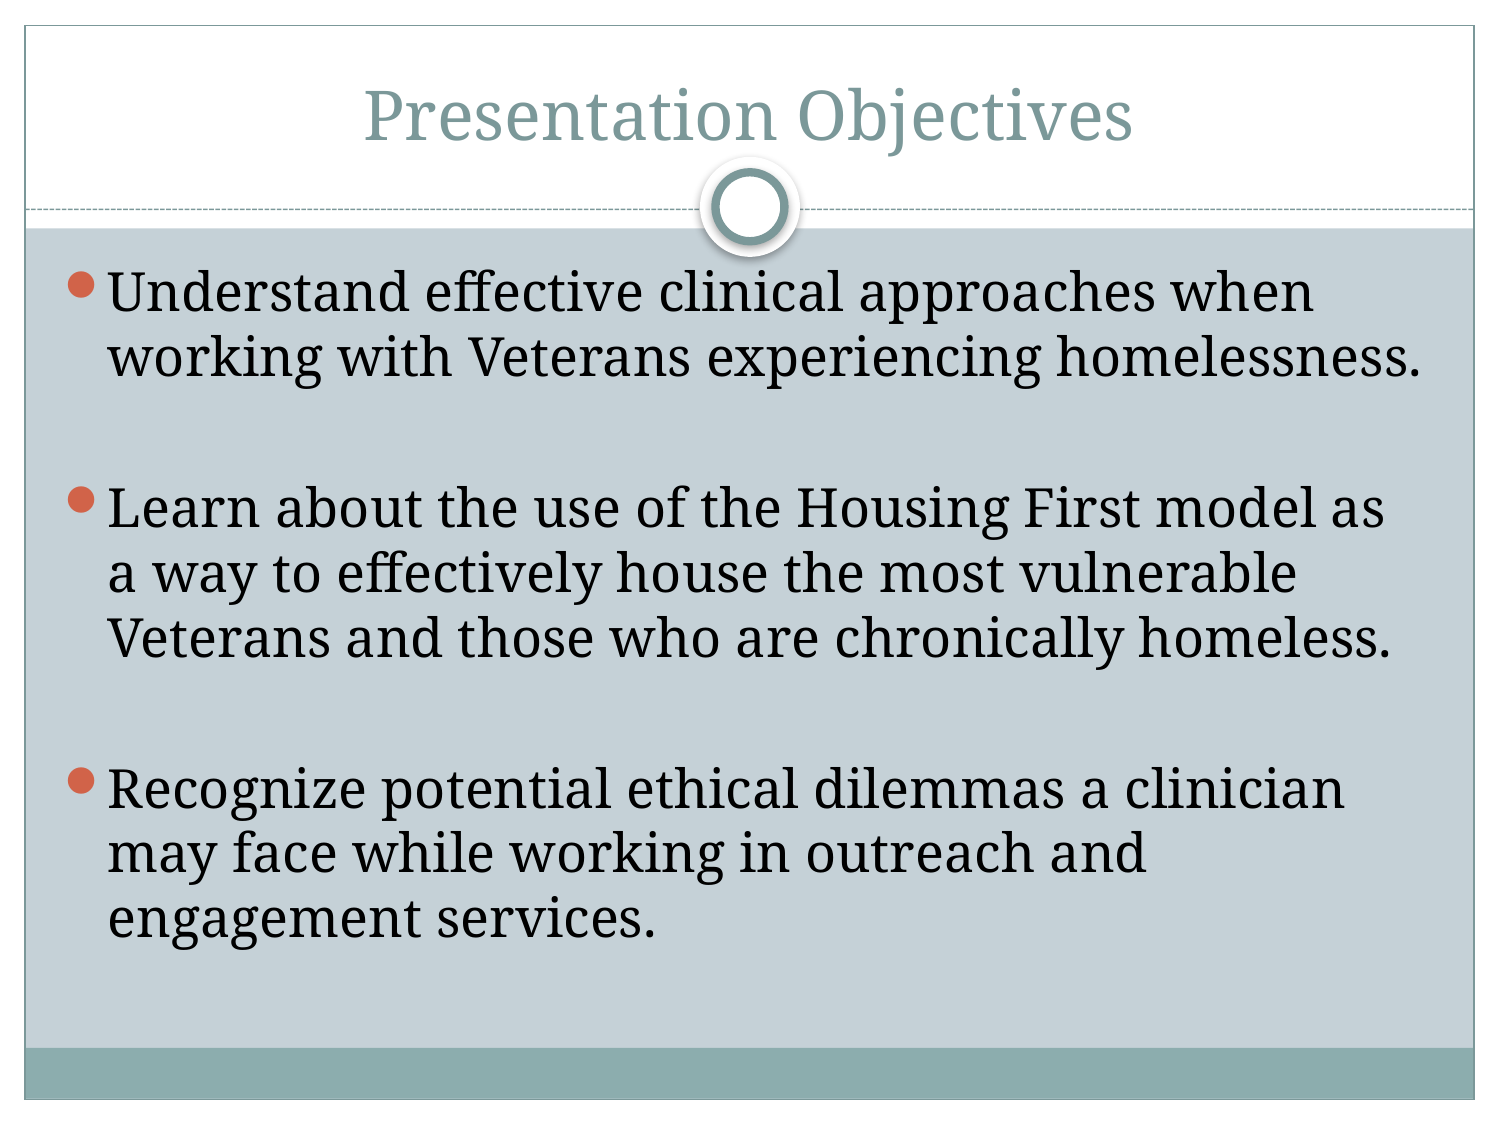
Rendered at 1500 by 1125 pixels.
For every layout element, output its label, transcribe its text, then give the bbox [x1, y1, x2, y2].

list Understand effective clinical approaches when working with Veterans experiencing homelessness. Learn about the use of the Housing First model as a way to effectively house the most vulnerable Veterans and those who are chronically homeless. Recognize potential ethical dilemmas a clinician may face while working in outreach and engagement services. [49, 250, 1445, 1001]
title Presentation Objectives [49, 37, 1450, 162]
